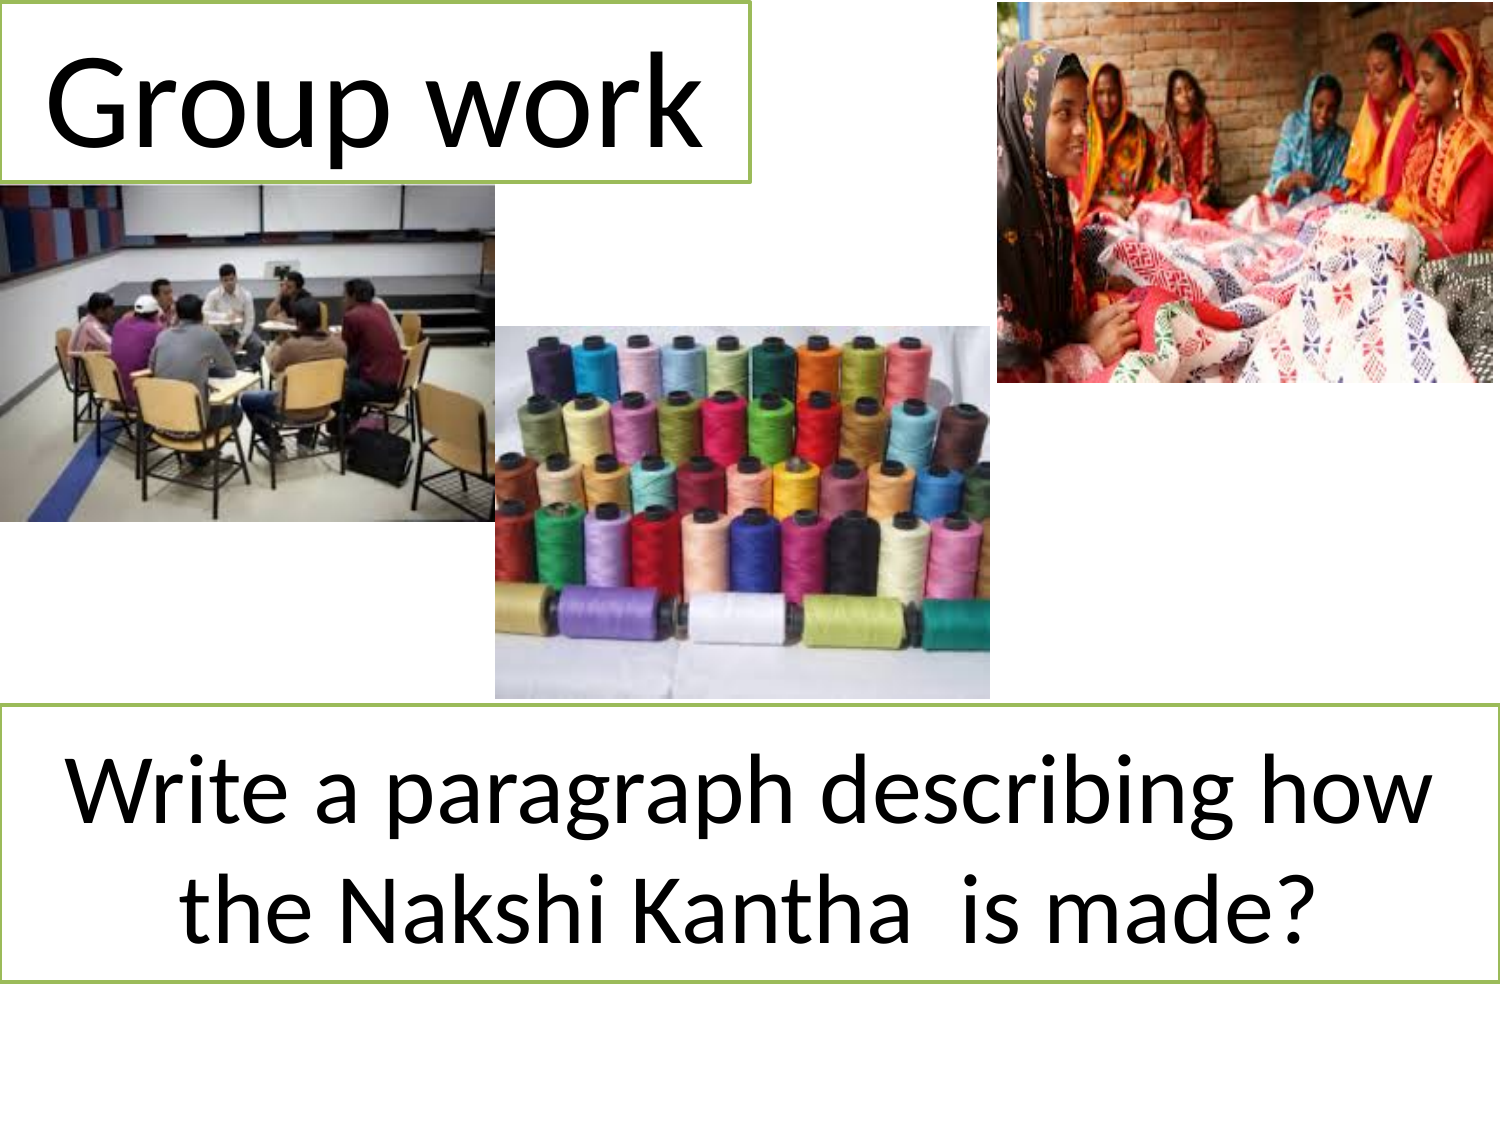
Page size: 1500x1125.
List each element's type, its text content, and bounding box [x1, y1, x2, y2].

picture [997, 2, 1493, 383]
text_box Group work [0, 0, 752, 184]
picture [0, 184, 991, 699]
text_box Write a paragraph describing how the Nakshi Kantha is made? [0, 703, 1500, 984]
